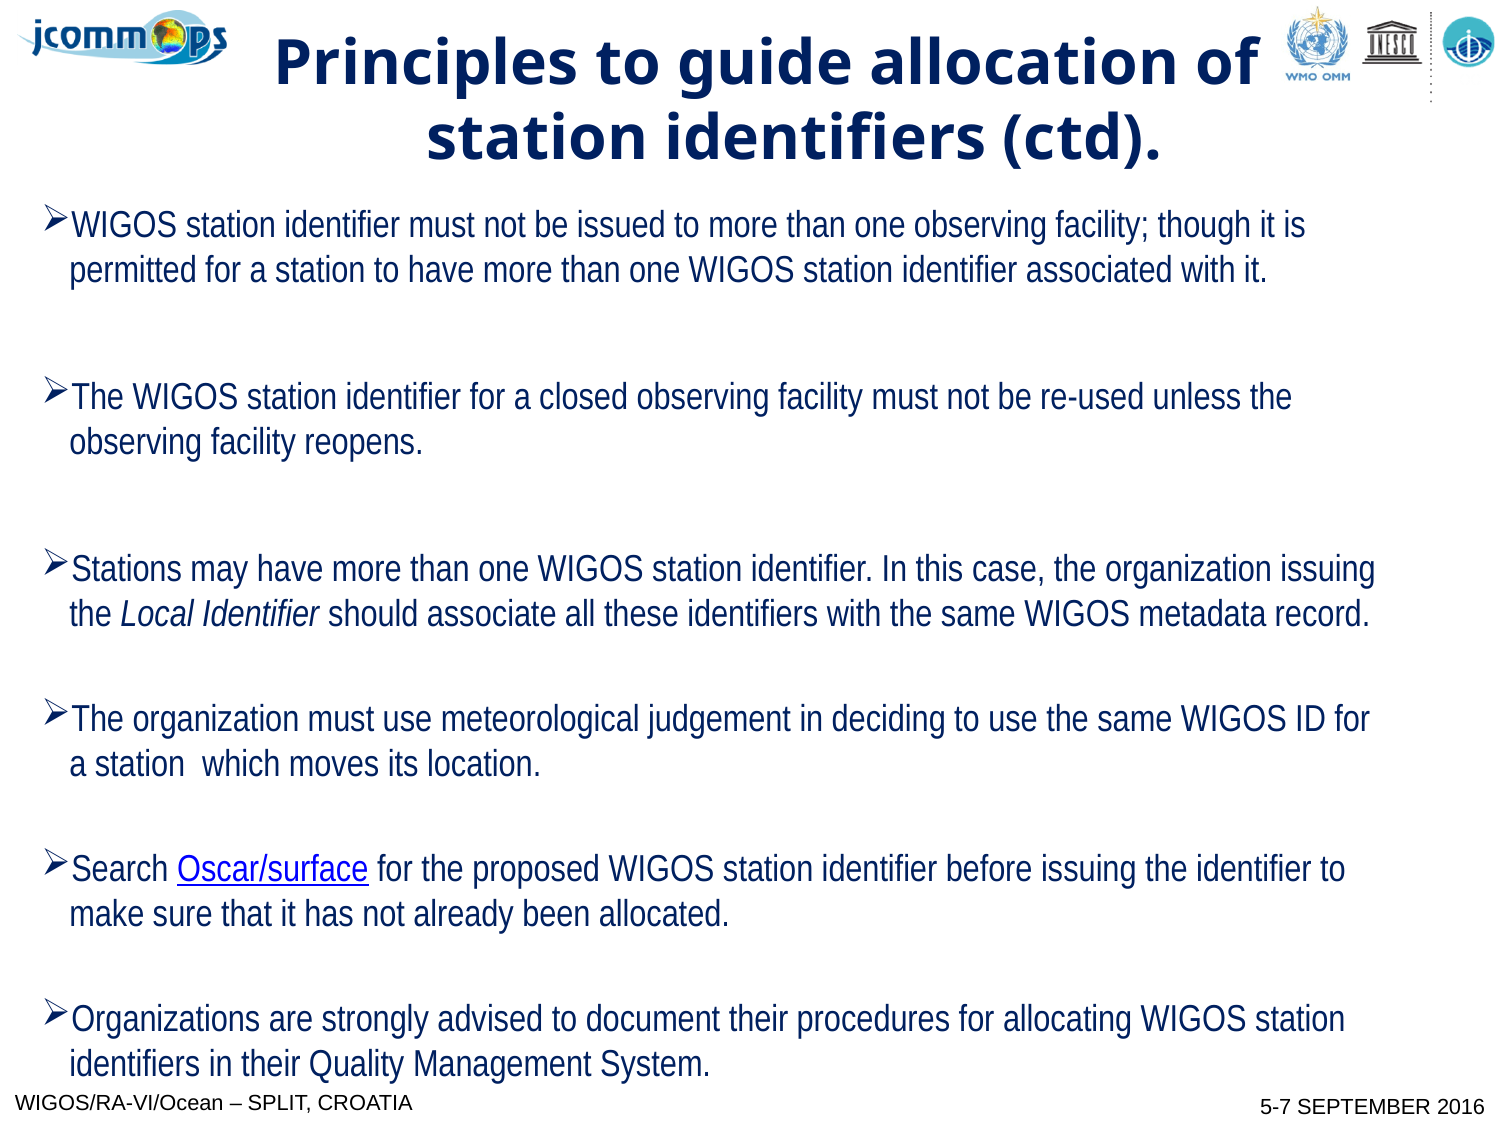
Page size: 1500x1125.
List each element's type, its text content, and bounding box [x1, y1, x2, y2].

list WIGOS station identifier must not be issued to more than one observing facility; though it is permitted for a station to have more than one WIGOS station identifier associated with it. The WIGOS station identifier for a closed observing facility must not be re-used unless the observing facility reopens. Stations may have more than one WIGOS station identifier. In this case, the organization issuing the Local Identifier should associate all these identifiers with the same WIGOS metadata record. The organization must use meteorological judgement in deciding to use the same WIGOS ID for a station which moves its location. Search Oscar/surface for the proposed WIGOS station identifier before issuing the identifier to make sure that it has not already been allocated. Organizations are strongly advised to document their procedures for allocating WIGOS station identifiers in their Quality Management System. [26, 192, 1407, 1072]
picture [17, 10, 227, 65]
picture [1281, 5, 1495, 103]
list Principles to guide allocation of station identifiers (ctd). [255, 0, 1278, 192]
